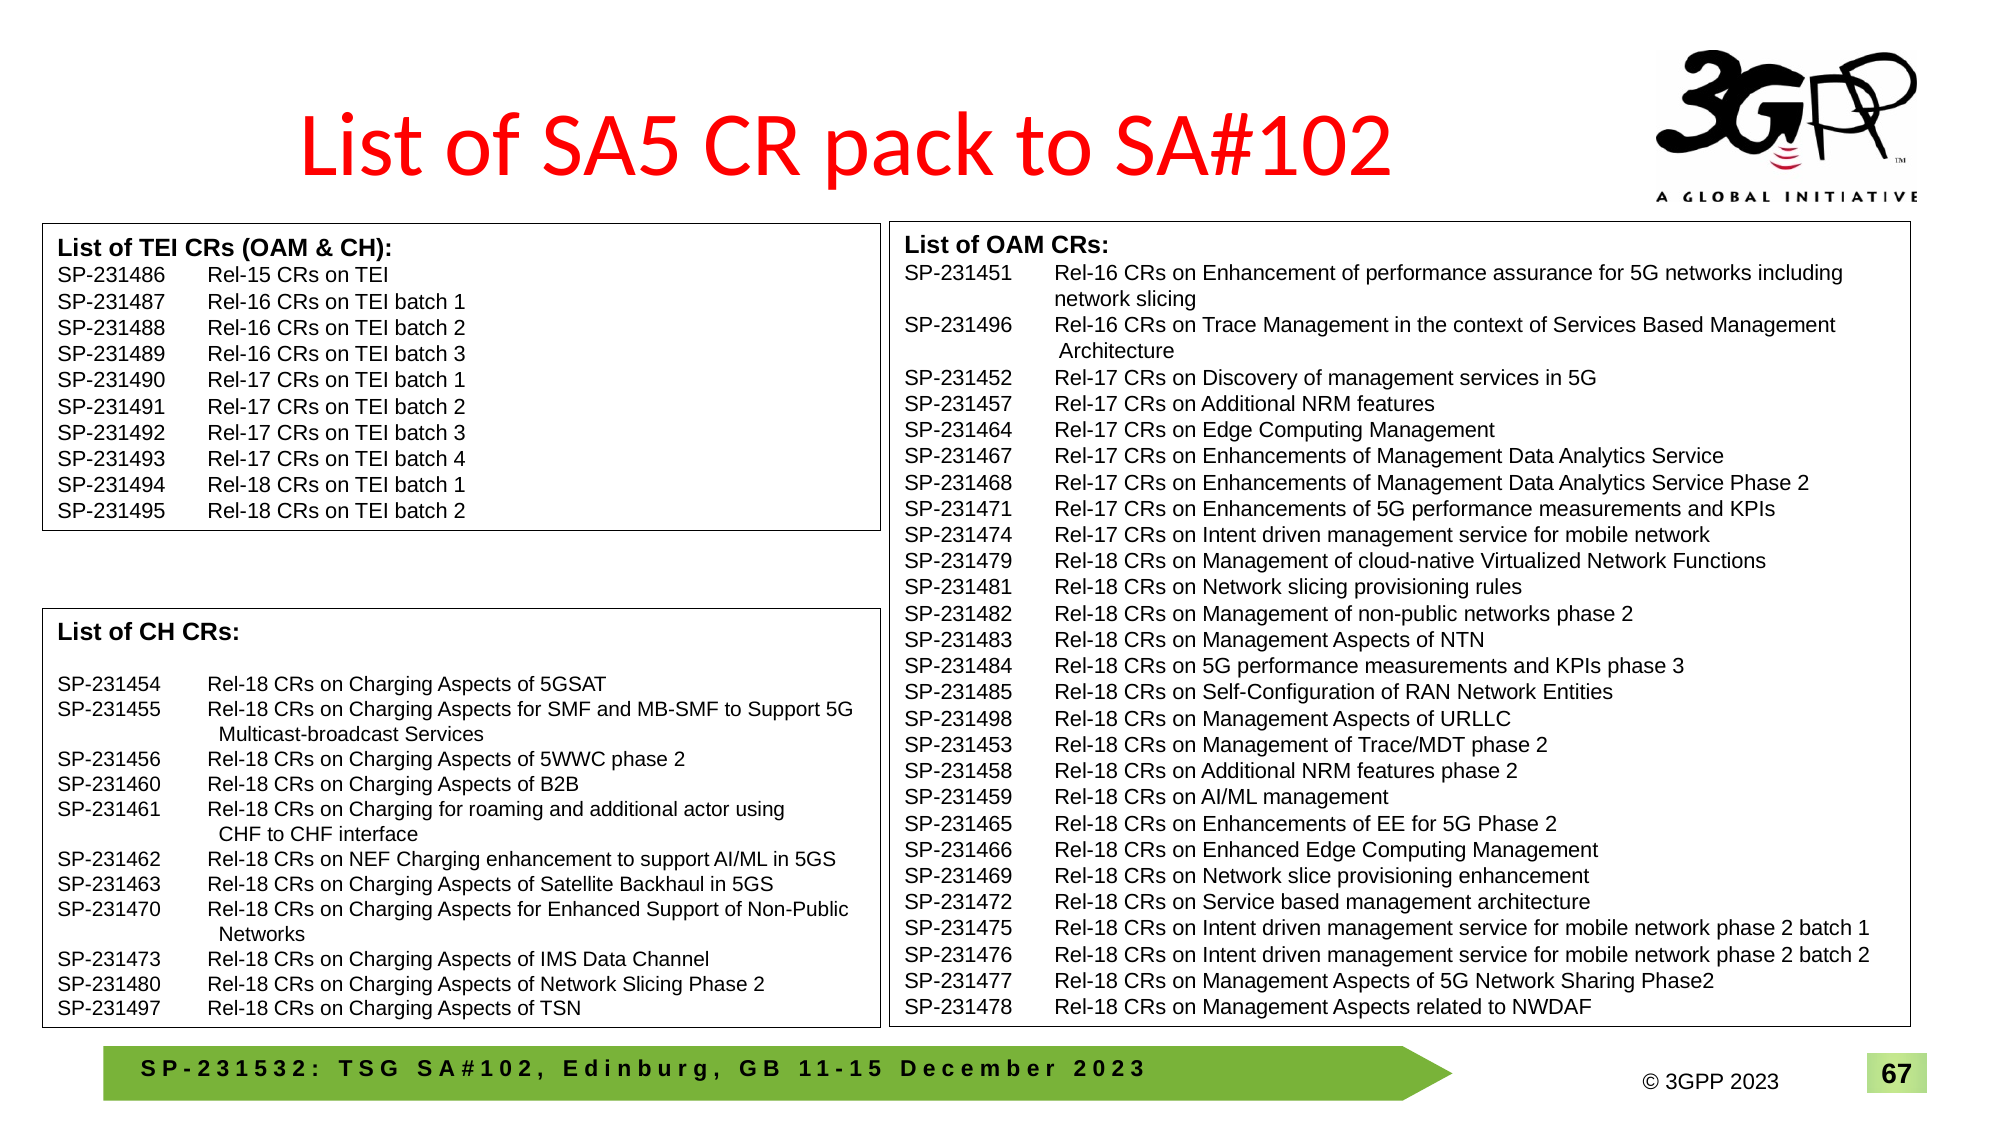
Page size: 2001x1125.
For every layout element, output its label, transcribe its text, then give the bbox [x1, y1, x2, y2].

picture [1656, 50, 1917, 202]
text_box List of TEI CRs (OAM & CH): SP-231486 Rel-15 CRs on TEI SP-231487 Rel-16 CRs on TEI batch 1 SP-231488 Rel-16 CRs on TEI batch 2 SP-231489 Rel-16 CRs on TEI batch 3 SP-231490 Rel-17 CRs on TEI batch 1 SP-231491 Rel-17 CRs on TEI batch 2 SP-231492 Rel-17 CRs on TEI batch 3 SP-231493 Rel-17 CRs on TEI batch 4 SP-231494 Rel-18 CRs on TEI batch 1 SP-231495 Rel-18 CRs on TEI batch 2 [42, 223, 881, 531]
table_header New % [1867, 1053, 1927, 1093]
title List of SA5 CR pack to SA#102 [99, 45, 1595, 233]
text_box List of CH CRs: SP-231454 Rel-18 CRs on Charging Aspects of 5GSAT SP-231455 Rel-18 CRs on Charging Aspects for SMF and MB-SMF to Support 5G Multicast-broadcast Services SP-231456 Rel-18 CRs on Charging Aspects of 5WWC phase 2 SP-231460 Rel-18 CRs on Charging Aspects of B2B SP-231461 Rel-18 CRs on Charging for roaming and additional actor using CHF to CHF interface SP-231462 Rel-18 CRs on NEF Charging enhancement to support AI/ML in 5GS SP-231463 Rel-18 CRs on Charging Aspects of Satellite Backhaul in 5GS SP-231470 Rel-18 CRs on Charging Aspects for Enhanced Support of Non-Public Networks SP-231473 Rel-18 CRs on Charging Aspects of IMS Data Channel SP-231480 Rel-18 CRs on Charging Aspects of Network Slicing Phase 2 SP-231497 Rel-18 CRs on Charging Aspects of TSN [42, 608, 881, 1028]
text_box List of OAM CRs: SP-231451 Rel-16 CRs on Enhancement of performance assurance for 5G networks including network slicing SP-231496 Rel-16 CRs on Trace Management in the context of Services Based Management Architecture SP-231452 Rel-17 CRs on Discovery of management services in 5G SP-231457 Rel-17 CRs on Additional NRM features SP-231464 Rel-17 CRs on Edge Computing Management SP-231467 Rel-17 CRs on Enhancements of Management Data Analytics Service SP-231468 Rel-17 CRs on Enhancements of Management Data Analytics Service Phase 2 SP-231471 Rel-17 CRs on Enhancements of 5G performance measurements and KPIs SP-231474 Rel-17 CRs on Intent driven management service for mobile network SP-231479 Rel-18 CRs on Management of cloud-native Virtualized Network Functions SP-231481 Rel-18 CRs on Network slicing provisioning rules SP-231482 Rel-18 CRs on Management of non-public networks phase 2 SP-231483 Rel-18 CRs on Management Aspects of NTN SP-231484 Rel-18 CRs on 5G performance measurements and KPIs phase 3 SP-231485 Rel-18 CRs on Self-Configuration of RAN Network Entities SP-231498 Rel-18 CRs on Management Aspects of URLLC SP-231453 Rel-18 CRs on Management of Trace/MDT phase 2 SP-231458 Rel-18 CRs on Additional NRM features phase 2 SP-231459 Rel-18 CRs on AI/ML management SP-231465 Rel-18 CRs on Enhancements of EE for 5G Phase 2 SP-231466 Rel-18 CRs on Enhanced Edge Computing Management SP-231469 Rel-18 CRs on Network slice provisioning enhancement SP-231472 Rel-18 CRs on Service based management architecture SP-231475 Rel-18 CRs on Intent driven management service for mobile network phase 2 batch 1 SP-231476 Rel-18 CRs on Intent driven management service for mobile network phase 2 batch 2 SP-231477 Rel-18 CRs on Management Aspects of 5G Network Sharing Phase2 SP-231478 Rel-18 CRs on Management Aspects related to NWDAF [889, 221, 1911, 1027]
